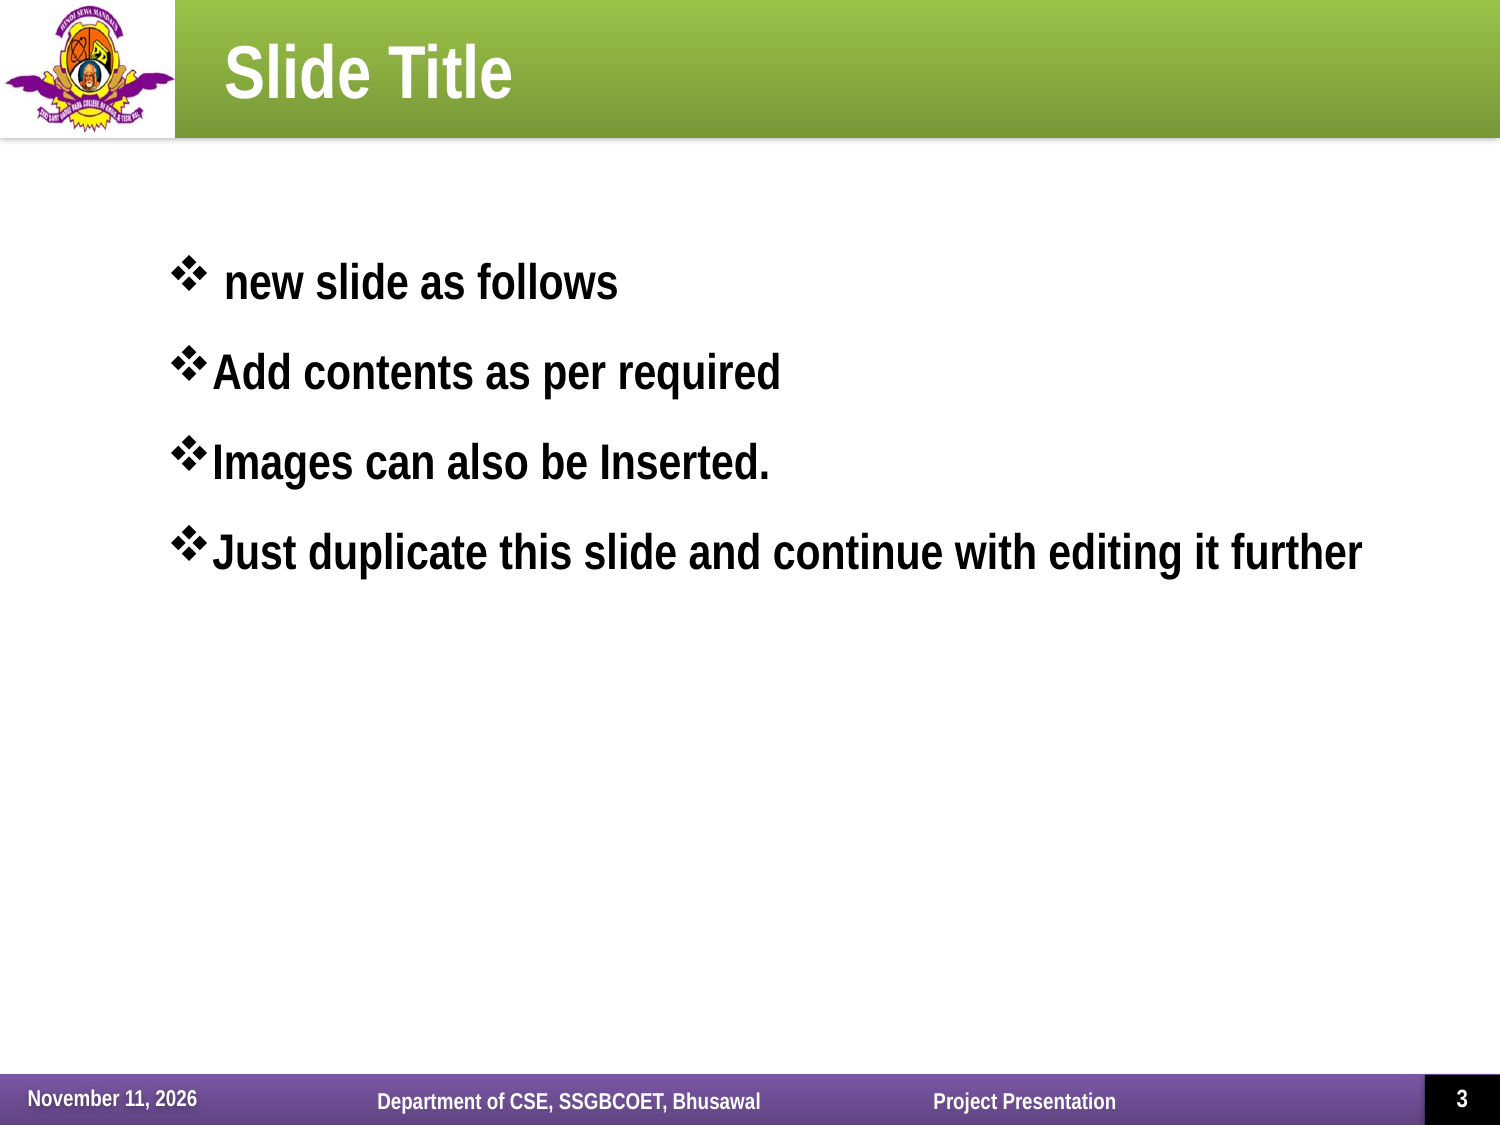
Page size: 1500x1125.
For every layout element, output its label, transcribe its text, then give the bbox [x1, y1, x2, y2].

picture [0, 0, 176, 138]
title Slide Title [176, 0, 1500, 138]
text_box 3 [1424, 1074, 1500, 1125]
text_box Department of CSE, SSGBCOET, Bhusawal Project Presentation [226, 1074, 1424, 1125]
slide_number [0, 1074, 225, 1125]
text_box new slide as follows Add contents as per required Images can also be Inserted. Just duplicate this slide and continue with editing it further [87, 212, 1400, 588]
